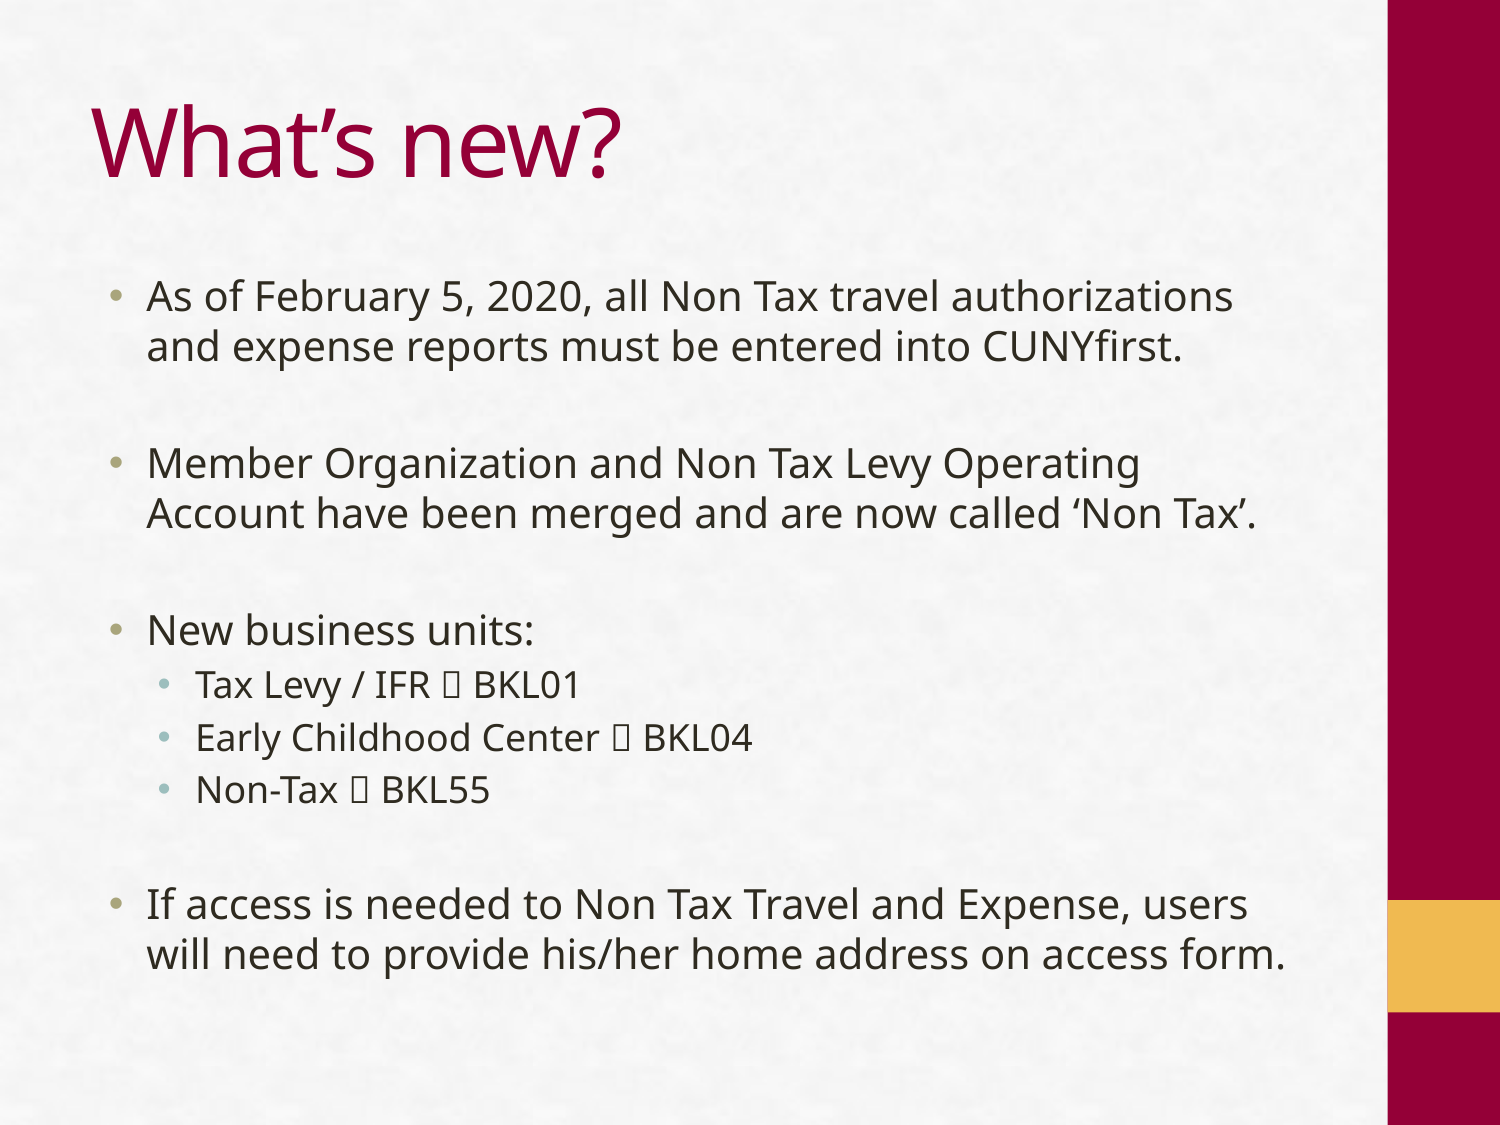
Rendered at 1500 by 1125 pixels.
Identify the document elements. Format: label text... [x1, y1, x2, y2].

list As of February 5, 2020, all Non Tax travel authorizations and expense reports must be entered into CUNYfirst. Member Organization and Non Tax Levy Operating Account have been merged and are now called ‘Non Tax’. New business units: Tax Levy / IFR  BKL01 Early Childhood Center  BKL04 Non-Tax  BKL55 If access is needed to Non Tax Travel and Expense, users will need to provide his/her home address on access form. [75, 262, 1325, 1050]
title What’s new? [75, 45, 1325, 233]
